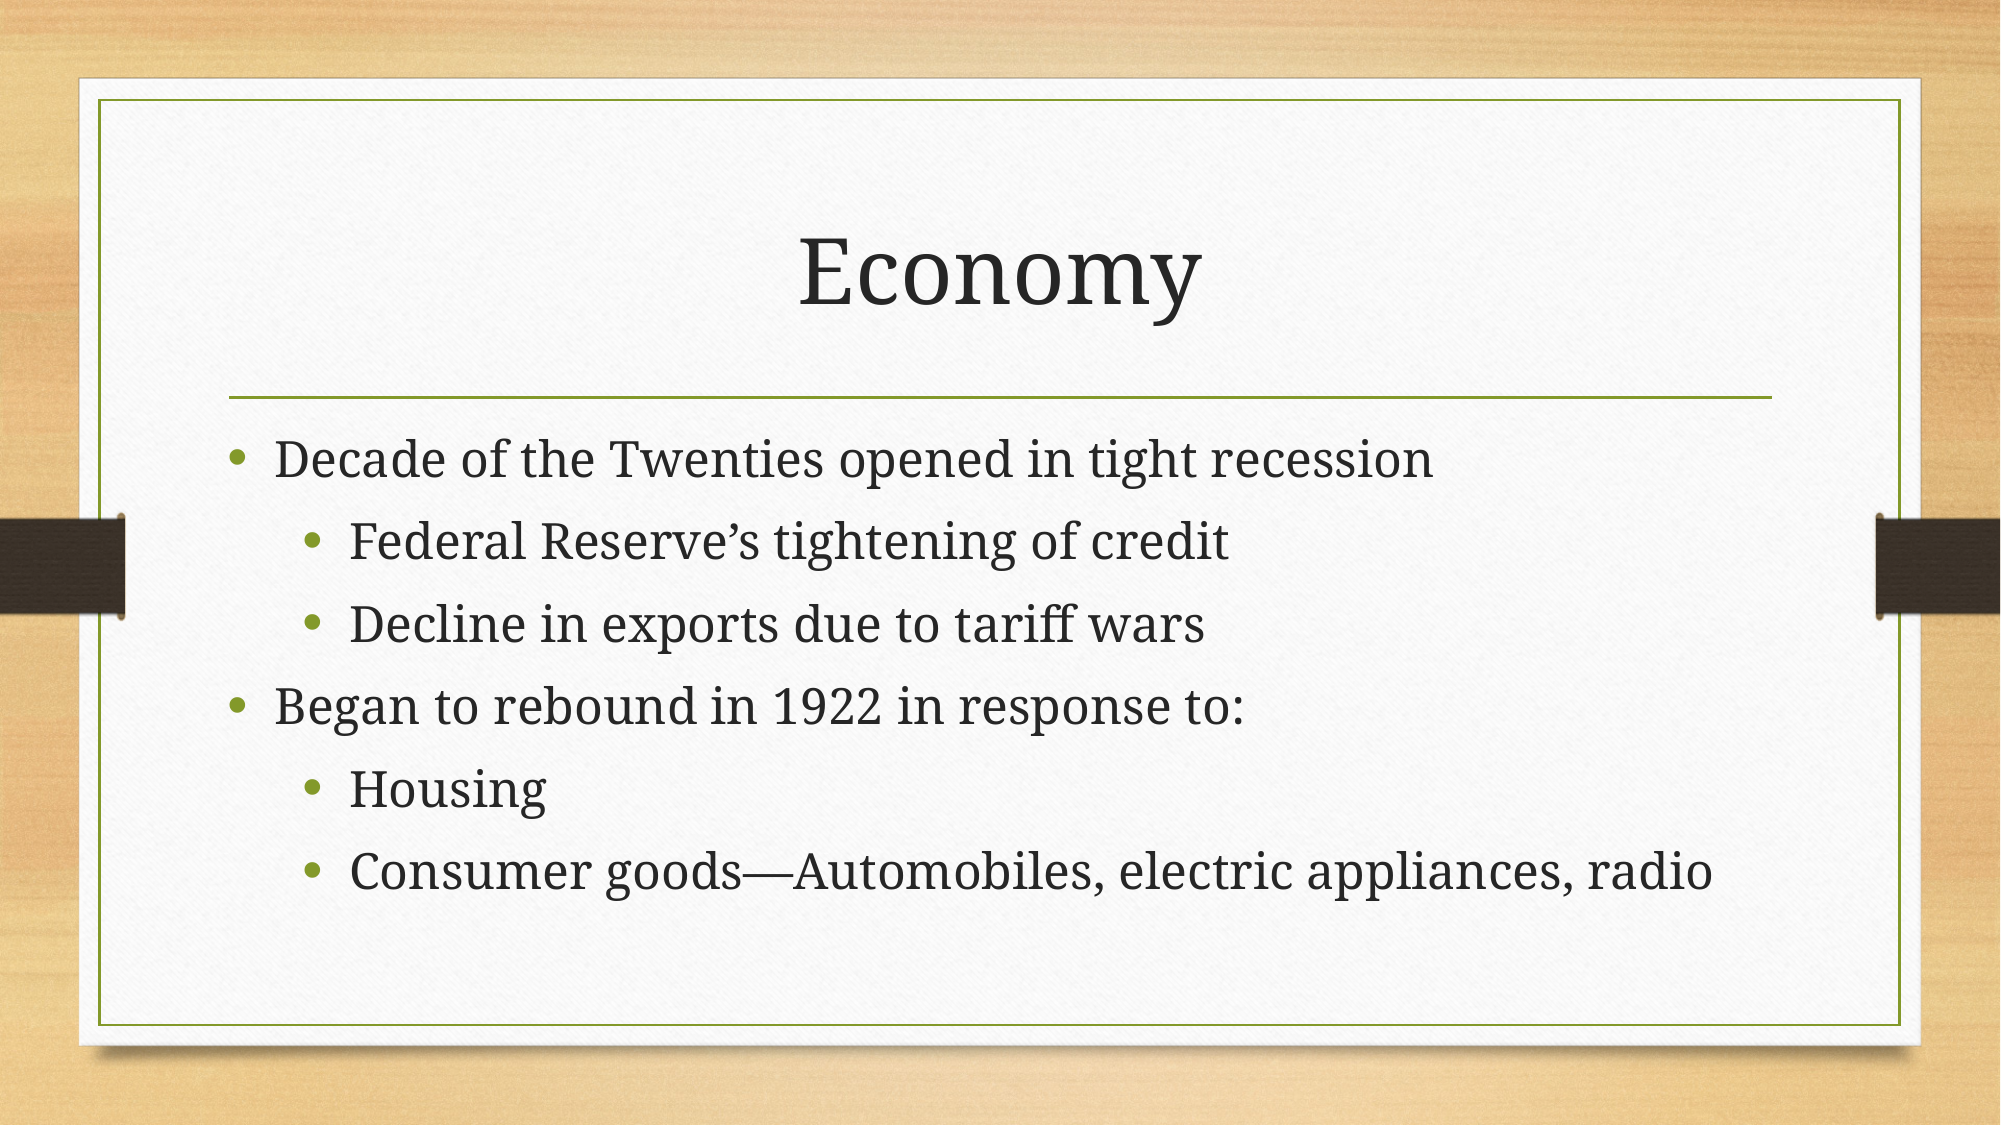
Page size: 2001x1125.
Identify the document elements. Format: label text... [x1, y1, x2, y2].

list Decade of the Twenties opened in tight recession Federal Reserve’s tightening of credit Decline in exports due to tariff wars Began to rebound in 1922 in response to: Housing Consumer goods—Automobiles, electric appliances, radio [212, 419, 1788, 964]
picture [0, 0, 2001, 1125]
title Economy [212, 161, 1788, 375]
